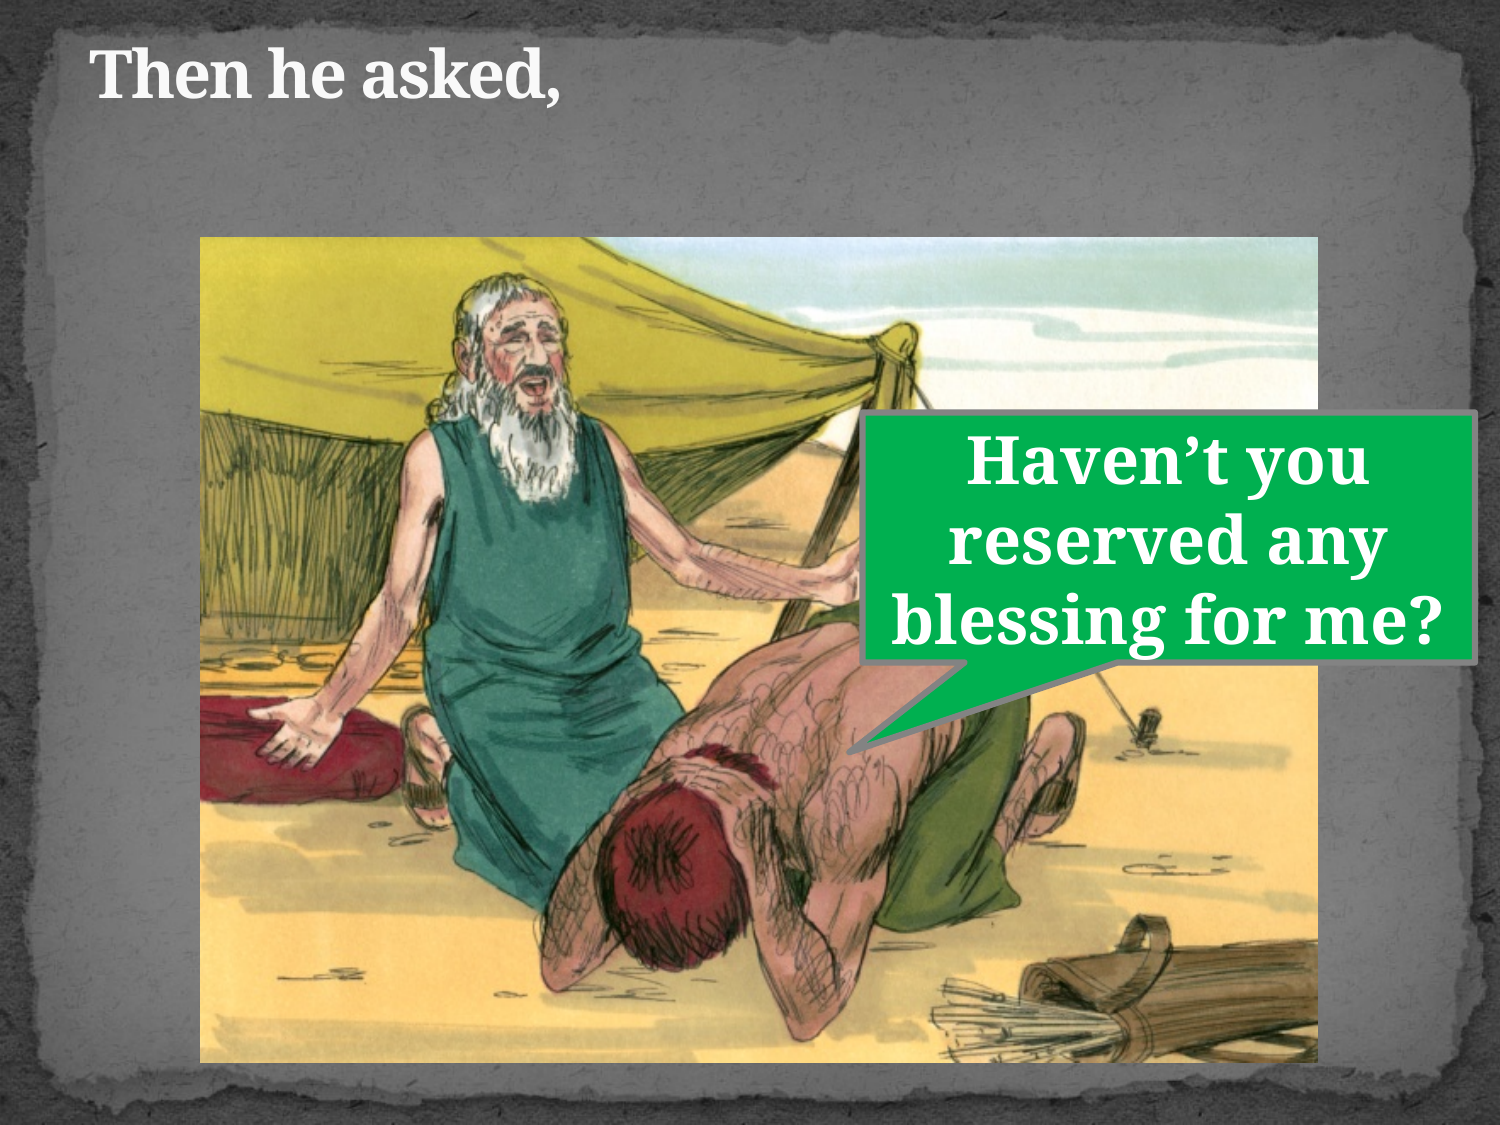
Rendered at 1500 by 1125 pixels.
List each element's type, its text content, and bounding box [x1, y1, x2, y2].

title Then he asked, [74, 24, 1425, 125]
text_box Haven’t you reserved any blessing for me? [1328, 409, 1479, 666]
picture [200, 237, 1318, 1063]
